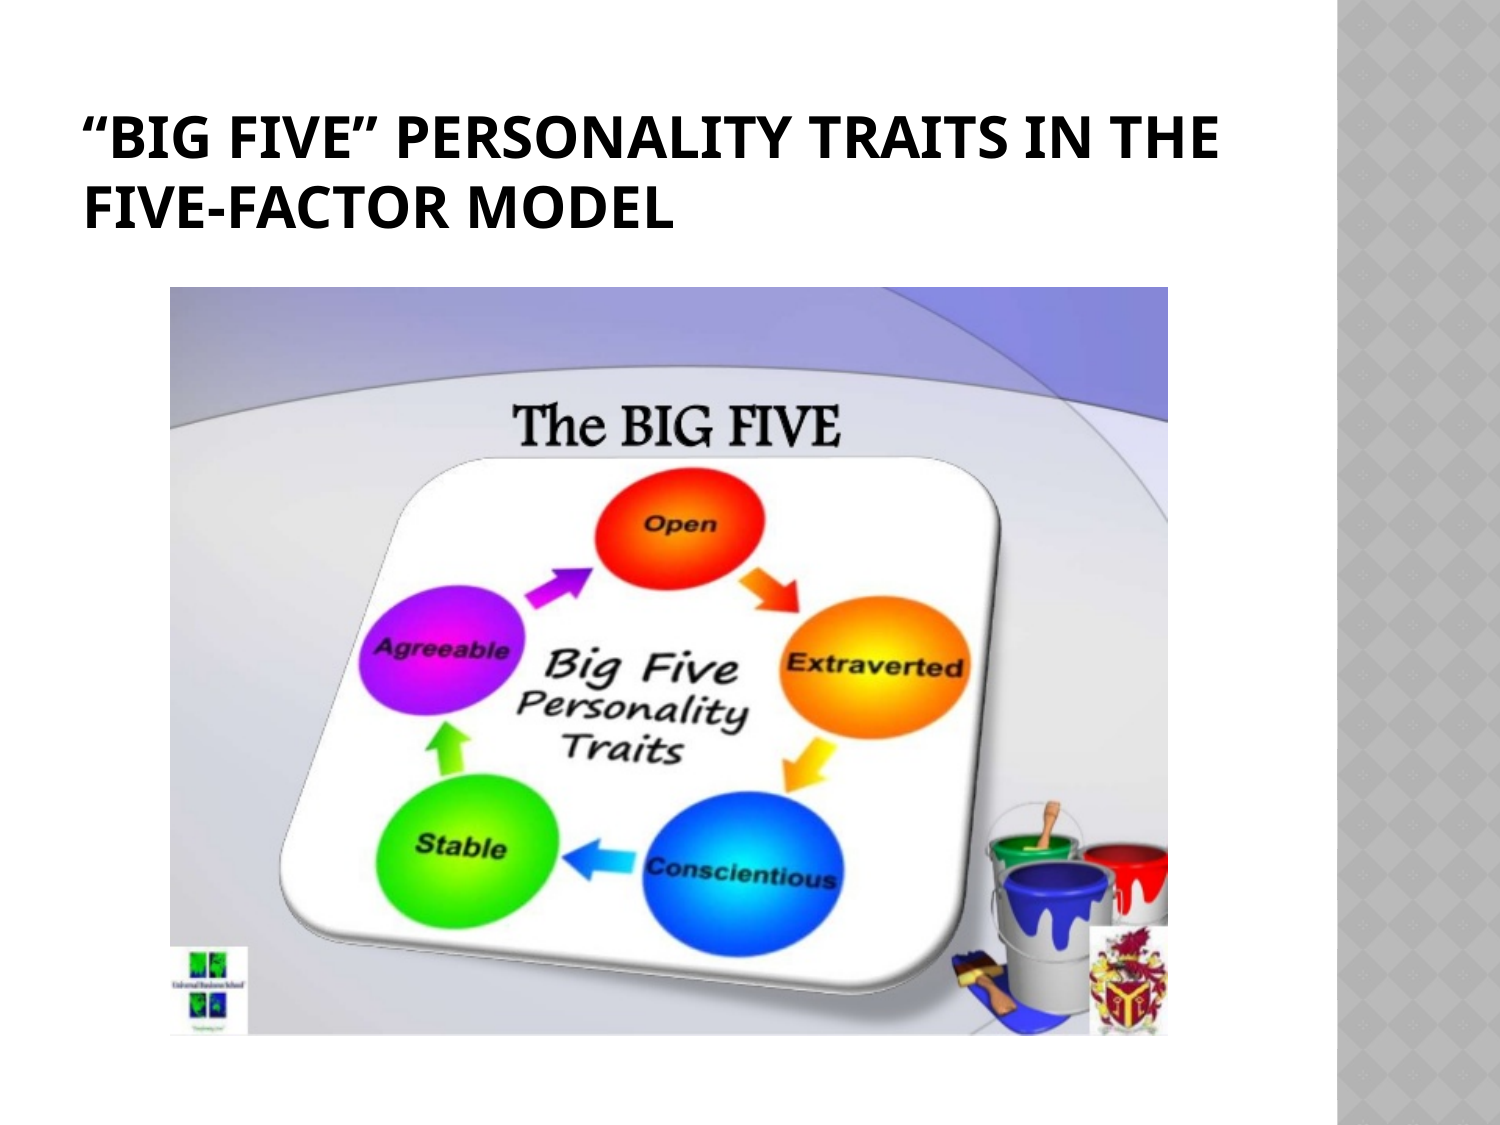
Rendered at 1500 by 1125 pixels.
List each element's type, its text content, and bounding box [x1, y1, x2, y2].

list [169, 286, 1168, 1037]
title “Big Five” personality traits in the five-factor model [75, 52, 1263, 240]
